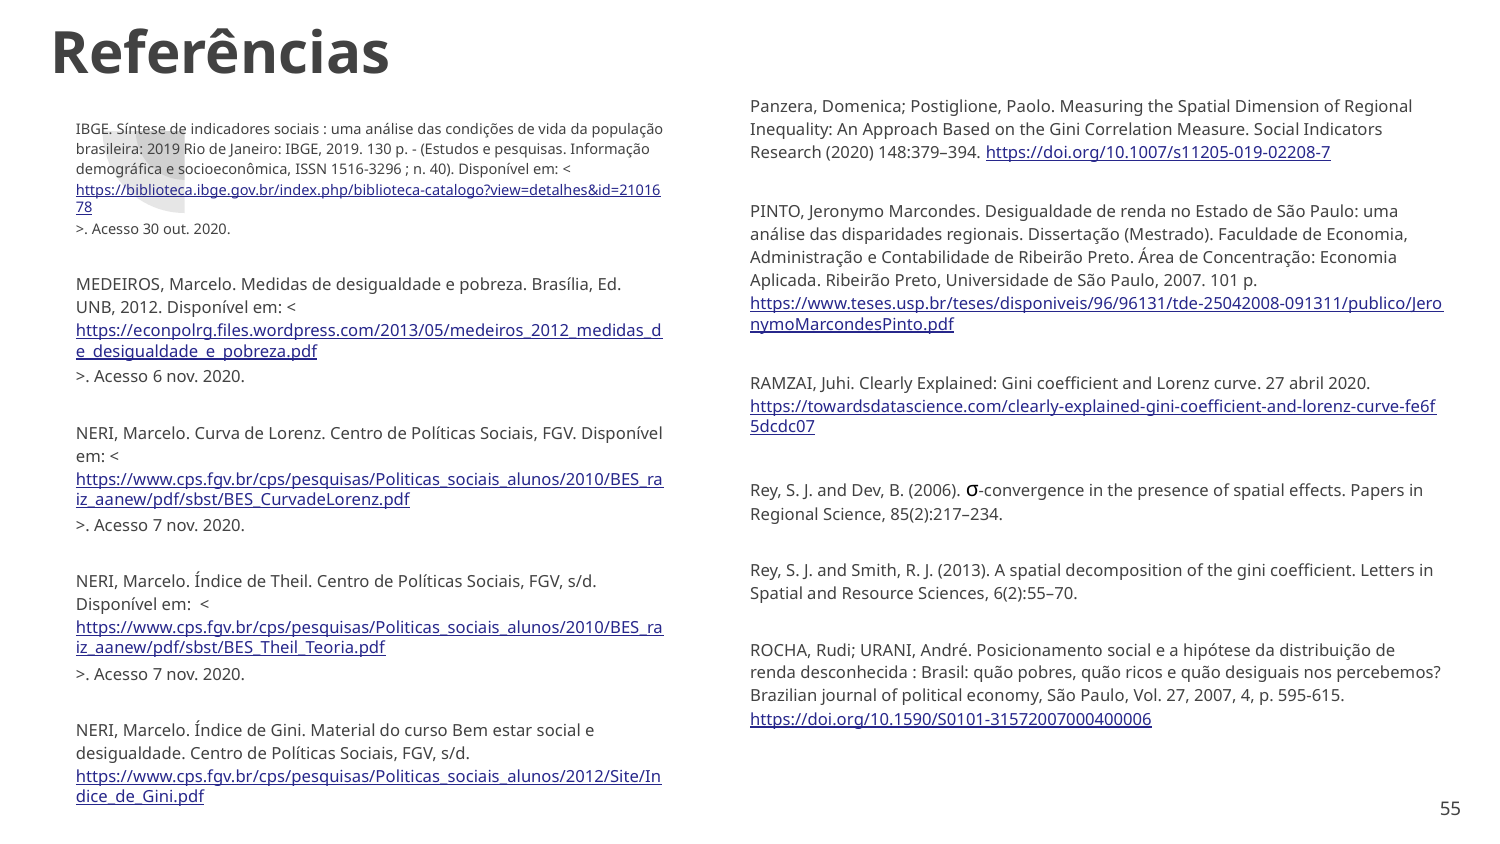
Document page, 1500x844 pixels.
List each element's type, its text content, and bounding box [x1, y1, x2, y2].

title Referências [35, 0, 1189, 164]
list IBGE. Síntese de indicadores sociais : uma análise das condições de vida da população brasileira: 2019 Rio de Janeiro: IBGE, 2019. 130 p. - (Estudos e pesquisas. Informação demográfica e socioeconômica, ISSN 1516-3296 ; n. 40). Disponível em: <https://biblioteca.ibge.gov.br/index.php/biblioteca-catalogo?view=detalhes&id=2101678>. Acesso 30 out. 2020. MEDEIROS, Marcelo. Medidas de desigualdade e pobreza. Brasília, Ed. UNB, 2012. Disponível em: <https://econpolrg.files.wordpress.com/2013/05/medeiros_2012_medidas_de_desigualdade_e_pobreza.pdf>. Acesso 6 nov. 2020. NERI, Marcelo. Curva de Lorenz. Centro de Políticas Sociais, FGV. Disponível em: <https://www.cps.fgv.br/cps/pesquisas/Politicas_sociais_alunos/2010/BES_raiz_aanew/pdf/sbst/BES_CurvadeLorenz.pdf>. Acesso 7 nov. 2020. NERI, Marcelo. Índice de Theil. Centro de Políticas Sociais, FGV, s/d. Disponível em: <https://www.cps.fgv.br/cps/pesquisas/Politicas_sociais_alunos/2010/BES_raiz_aanew/pdf/sbst/BES_Theil_Teoria.pdf>. Acesso 7 nov. 2020. NERI, Marcelo. Índice de Gini. Material do curso Bem estar social e desigualdade. Centro de Políticas Sociais, FGV, s/d. https://www.cps.fgv.br/cps/pesquisas/Politicas_sociais_alunos/2012/Site/Indice_de_Gini.pdf NERI, Marcelo. *7.2 How about Pure Inequality?: Ginis and Lorenz - World and Brazil. 12/02/2020. https://www.cps.fgv.br/cps/bd/curso-md/7b-GiniGlobalBrazilMD.pdf [60, 102, 682, 707]
slide_number ‹#› [1386, 777, 1477, 842]
list Panzera, Domenica; Postiglione, Paolo. Measuring the Spatial Dimension of Regional Inequality: An Approach Based on the Gini Correlation Measure. Social Indicators Research (2020) 148:379–394. https://doi.org/10.1007/s11205-019-02208-7 PINTO, Jeronymo Marcondes. Desigualdade de renda no Estado de São Paulo: uma análise das disparidades regionais. Dissertação (Mestrado). Faculdade de Economia, Administração e Contabilidade de Ribeirão Preto. Área de Concentração: Economia Aplicada. Ribeirão Preto, Universidade de São Paulo, 2007. 101 p. https://www.teses.usp.br/teses/disponiveis/96/96131/tde-25042008-091311/publico/JeronymoMarcondesPinto.pdf RAMZAI, Juhi. Clearly Explained: Gini coefficient and Lorenz curve. 27 abril 2020. https://towardsdatascience.com/clearly-explained-gini-coefficient-and-lorenz-curve-fe6f5dcdc07 Rey, S. J. and Dev, B. (2006). σ-convergence in the presence of spatial effects. Papers in Regional Science, 85(2):217–234. Rey, S. J. and Smith, R. J. (2013). A spatial decomposition of the gini coefficient. Letters in Spatial and Resource Sciences, 6(2):55–70. ROCHA, Rudi; URANI, André. Posicionamento social e a hipótese da distribuição de renda desconhecida : Brasil: quão pobres, quão ricos e quão desiguais nos percebemos? Brazilian journal of political economy, São Paulo, Vol. 27, 2007, 4, p. 595-615. https://doi.org/10.1590/S0101-31572007000400006 [735, 77, 1461, 767]
